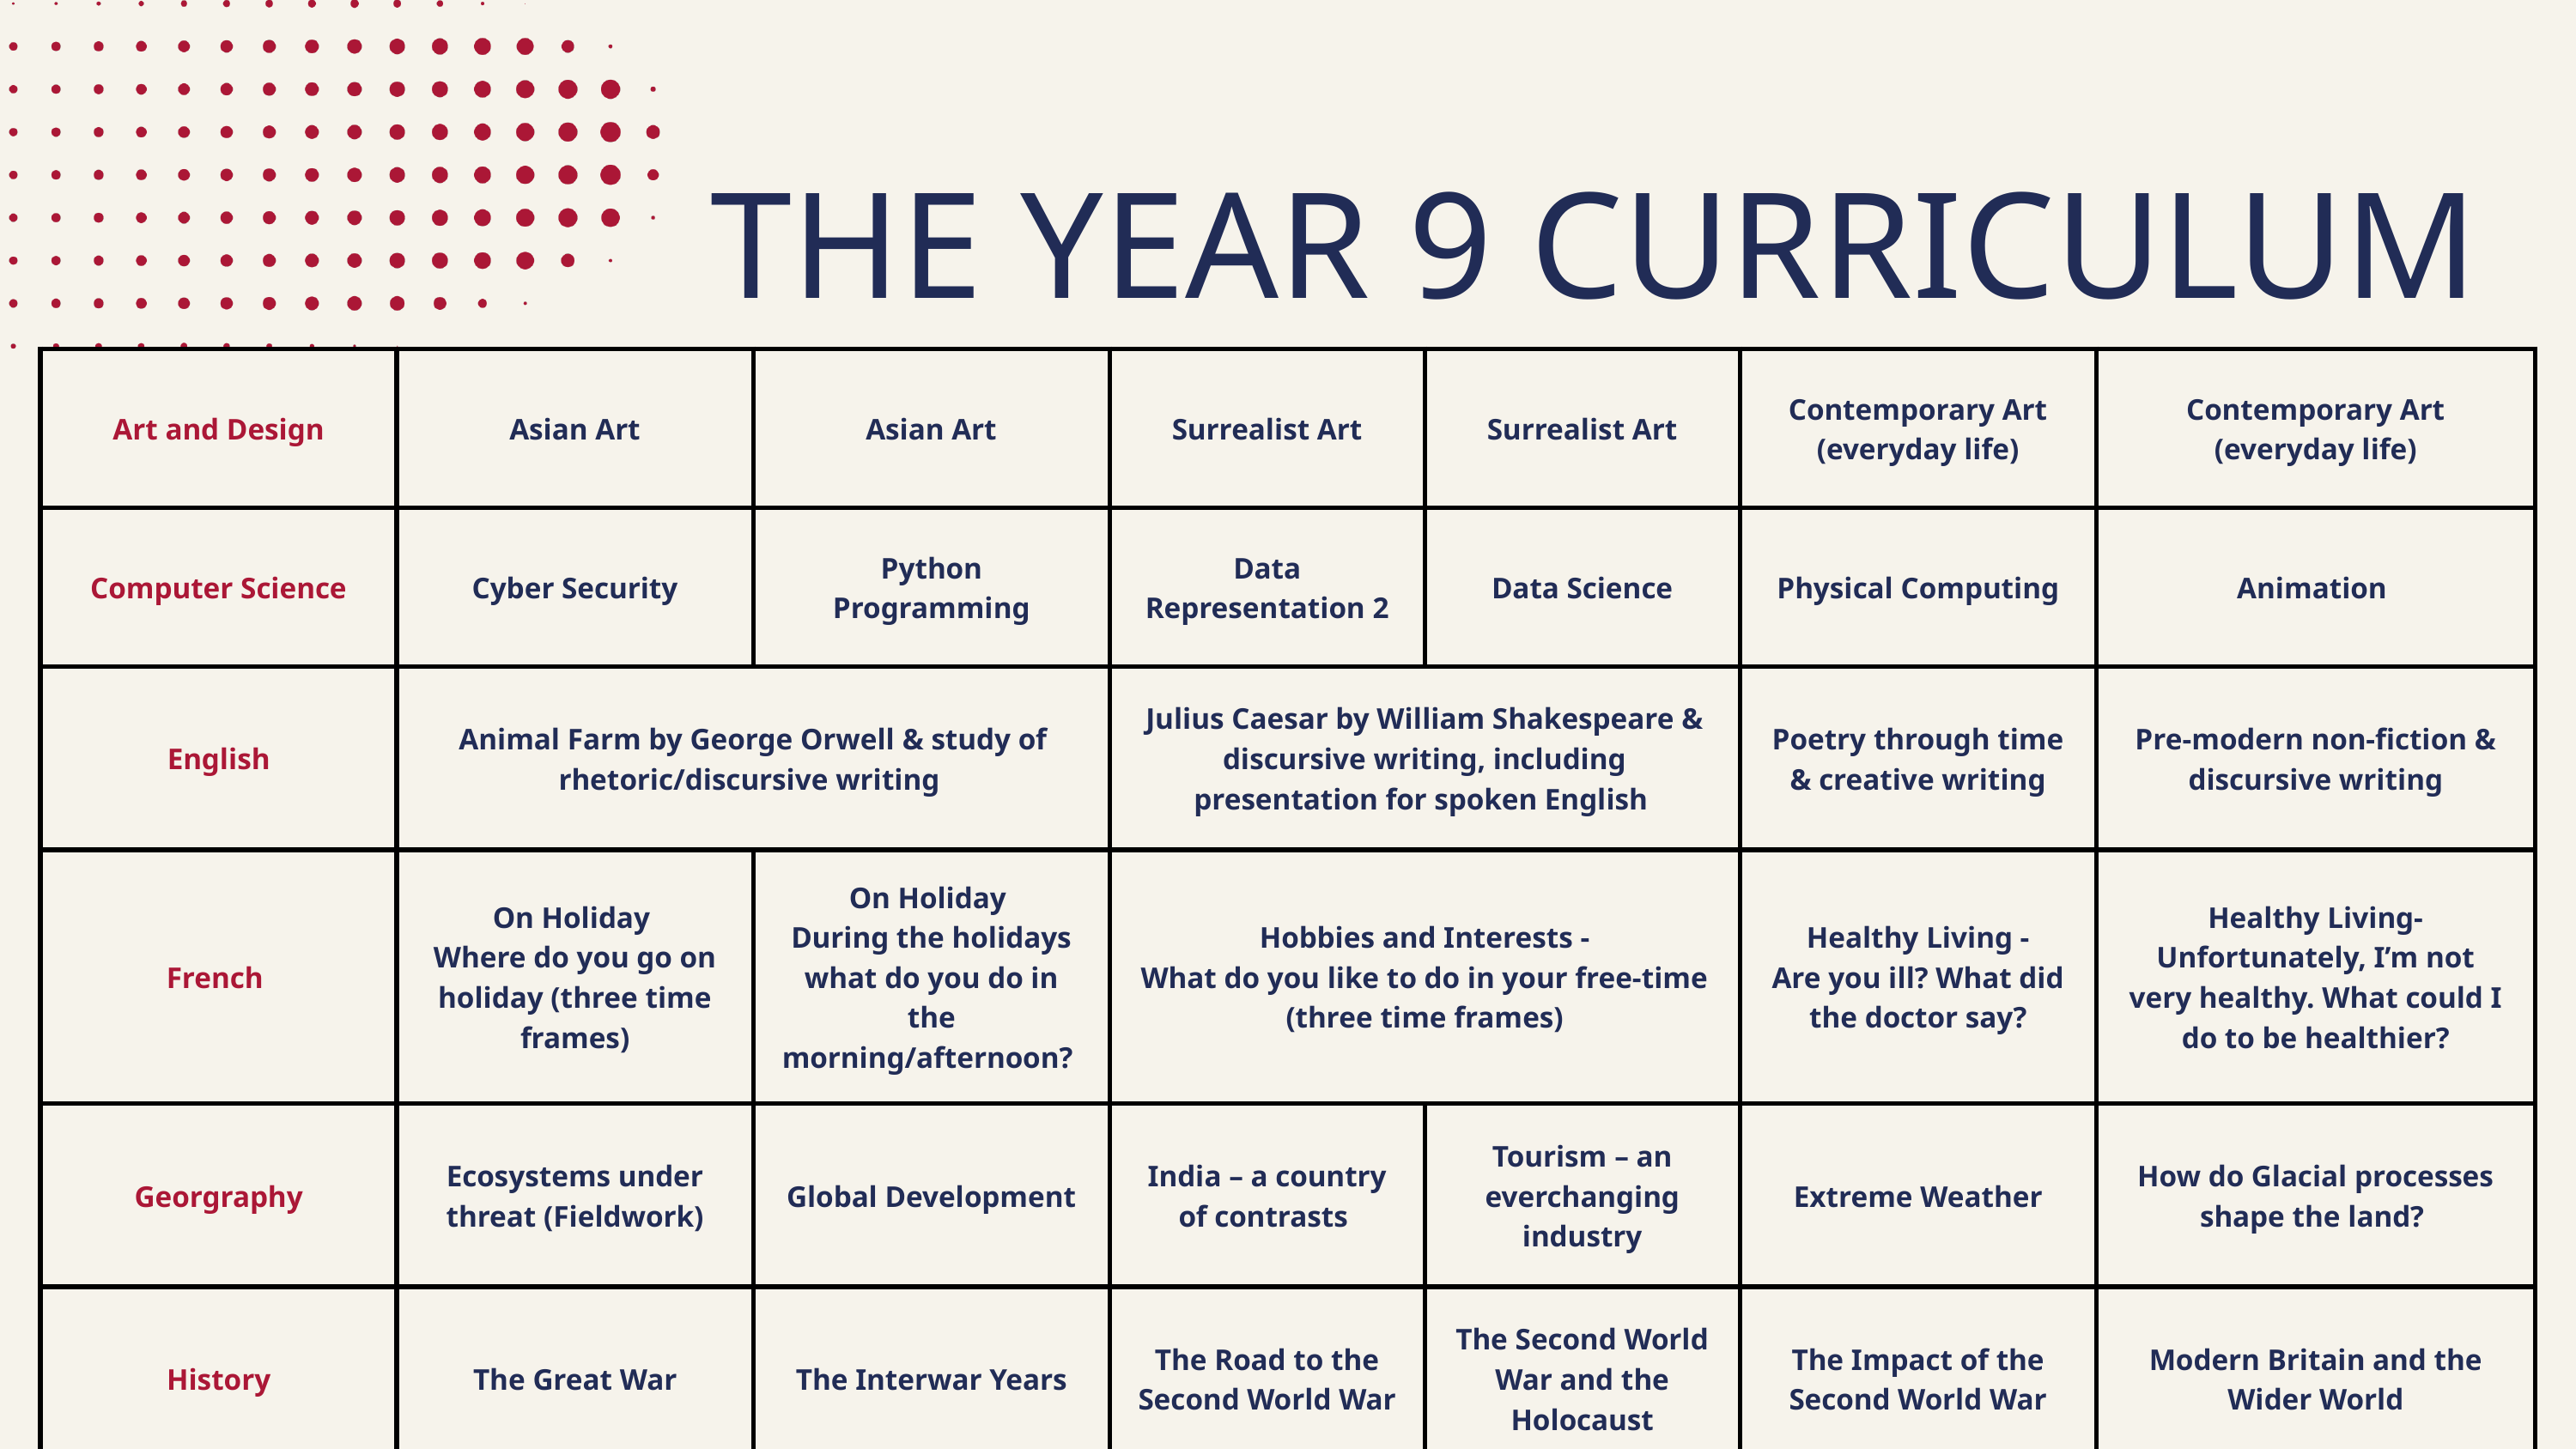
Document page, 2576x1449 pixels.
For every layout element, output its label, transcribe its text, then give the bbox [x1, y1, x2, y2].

table_cell Physical Computing [1742, 510, 2094, 664]
table_cell India – a country of contrasts [1112, 1106, 1423, 1284]
table_cell Global Development [756, 1106, 1108, 1284]
table_cell The Road to the Second World War [1112, 1289, 1423, 1449]
table_cell Extreme Weather [1742, 1106, 2094, 1284]
table_cell The Impact of the Second World War [1742, 1289, 2094, 1449]
table_cell On Holiday Where do you go on holiday (three time frames) [399, 852, 751, 1101]
table_cell Pre-modern non-fiction & discursive writing [2099, 669, 2533, 847]
table_cell Poetry through time & creative writing [1742, 669, 2094, 847]
table_cell Data Representation 2 [1112, 510, 1423, 664]
table_header Contemporary Art (everyday life) [1742, 351, 2094, 506]
table_cell Computer Science [43, 510, 394, 664]
table_cell Animal Farm by George Orwell & study of rhetoric/discursive writing [399, 669, 1108, 847]
table_cell Animation [2099, 510, 2533, 664]
table_cell Julius Caesar by William Shakespeare & discursive writing, including presentation for spoken English [1112, 669, 1738, 847]
table_cell Ecosystems under threat (Fieldwork) [399, 1106, 751, 1284]
table_cell Hobbies and Interests - What do you like to do in your free-time (three time frames) [1112, 852, 1738, 1101]
table_cell Cyber Security [399, 510, 751, 664]
table_cell Healthy Living- Unfortunately, I’m not very healthy. What could I do to be healthier? [2099, 852, 2533, 1101]
table_cell Georgraphy [43, 1106, 394, 1284]
table_header Contemporary Art (everyday life) [2099, 351, 2533, 506]
table_cell The Second World War and the Holocaust [1427, 1289, 1738, 1449]
table_cell History [43, 1289, 394, 1449]
table_header Surrealist Art [1427, 351, 1738, 506]
table_header Surrealist Art [1112, 351, 1423, 506]
table_cell The Great War [399, 1289, 751, 1449]
table_header Asian Art [399, 351, 751, 506]
text_box [0, 0, 660, 349]
table_cell Tourism – an everchanging industry [1427, 1106, 1738, 1284]
table_cell The Interwar Years [756, 1289, 1108, 1449]
text_box THE YEAR 9 CURRICULUM [665, 122, 2523, 328]
table_cell Python Programming [756, 510, 1108, 664]
table_cell Modern Britain and the Wider World [2099, 1289, 2533, 1449]
table_cell Healthy Living - Are you ill? What did the doctor say? [1742, 852, 2094, 1101]
table_cell How do Glacial processes shape the land? [2099, 1106, 2533, 1284]
table_cell On Holiday During the holidays what do you do in the morning/afternoon? [756, 852, 1108, 1101]
table_cell Data Science [1427, 510, 1738, 664]
table_header Asian Art [756, 351, 1108, 506]
table_cell French [43, 852, 394, 1101]
table_cell English [43, 669, 394, 847]
table_header Art and Design [43, 351, 394, 506]
